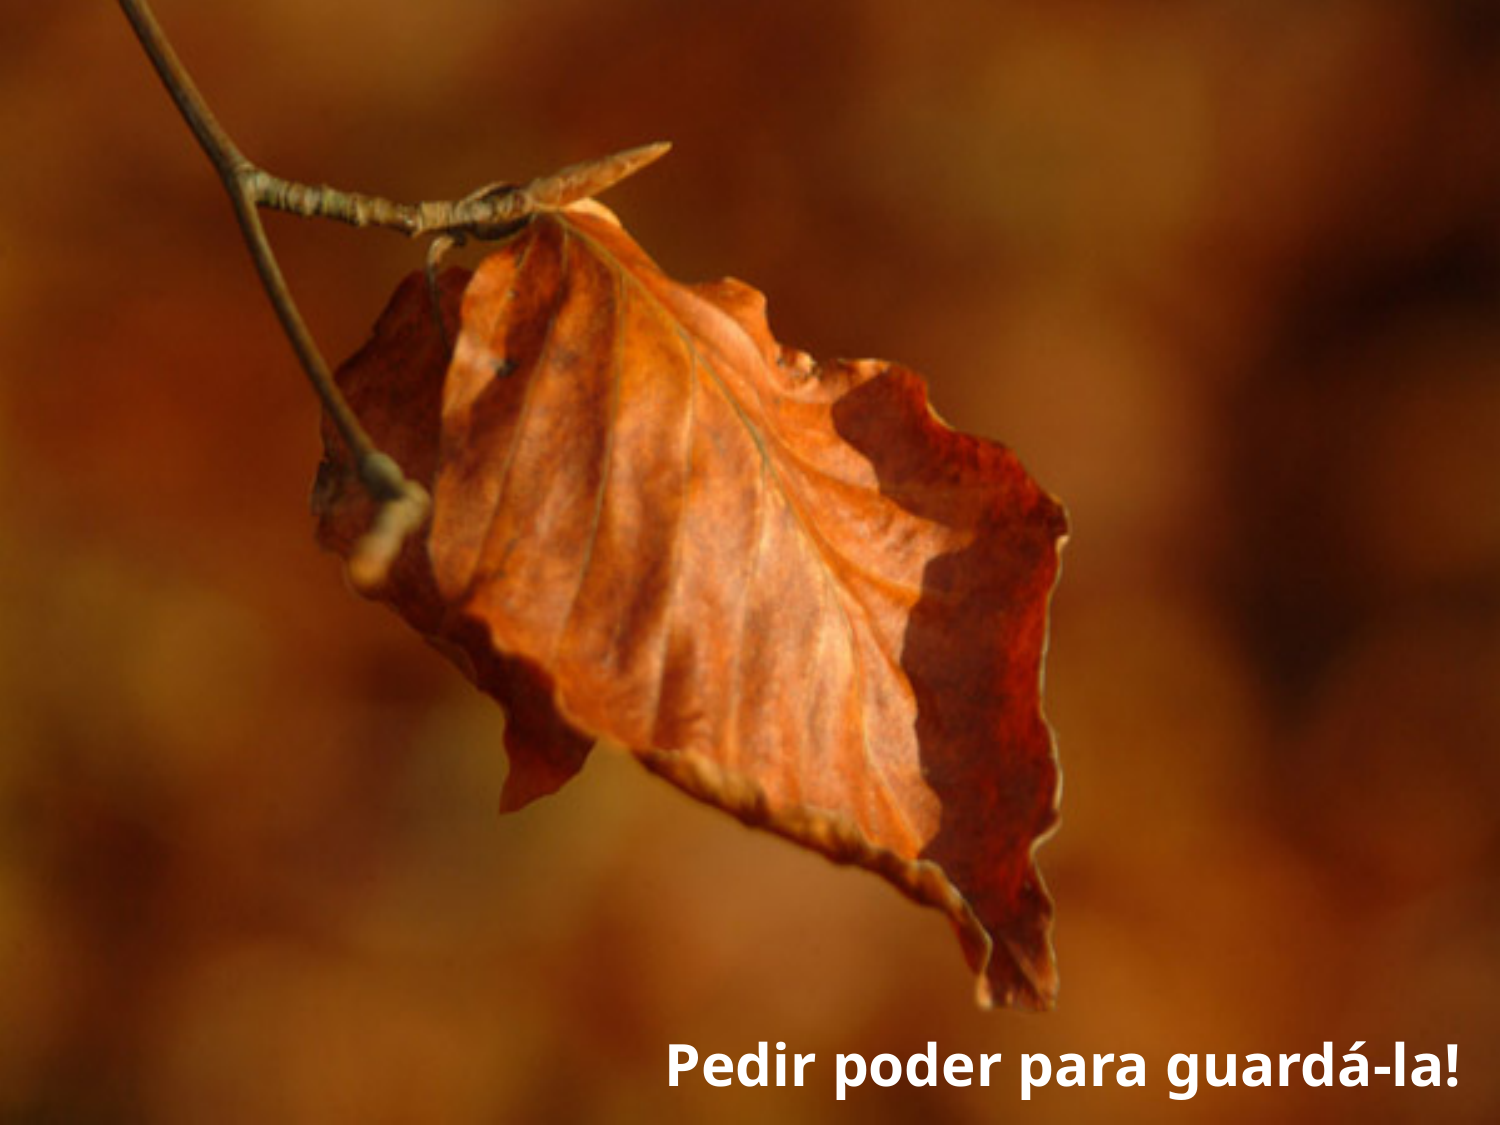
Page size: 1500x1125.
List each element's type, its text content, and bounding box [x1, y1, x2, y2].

picture [0, 0, 1500, 1125]
text_box Pedir poder para guardá-la! [649, 1020, 1477, 1106]
